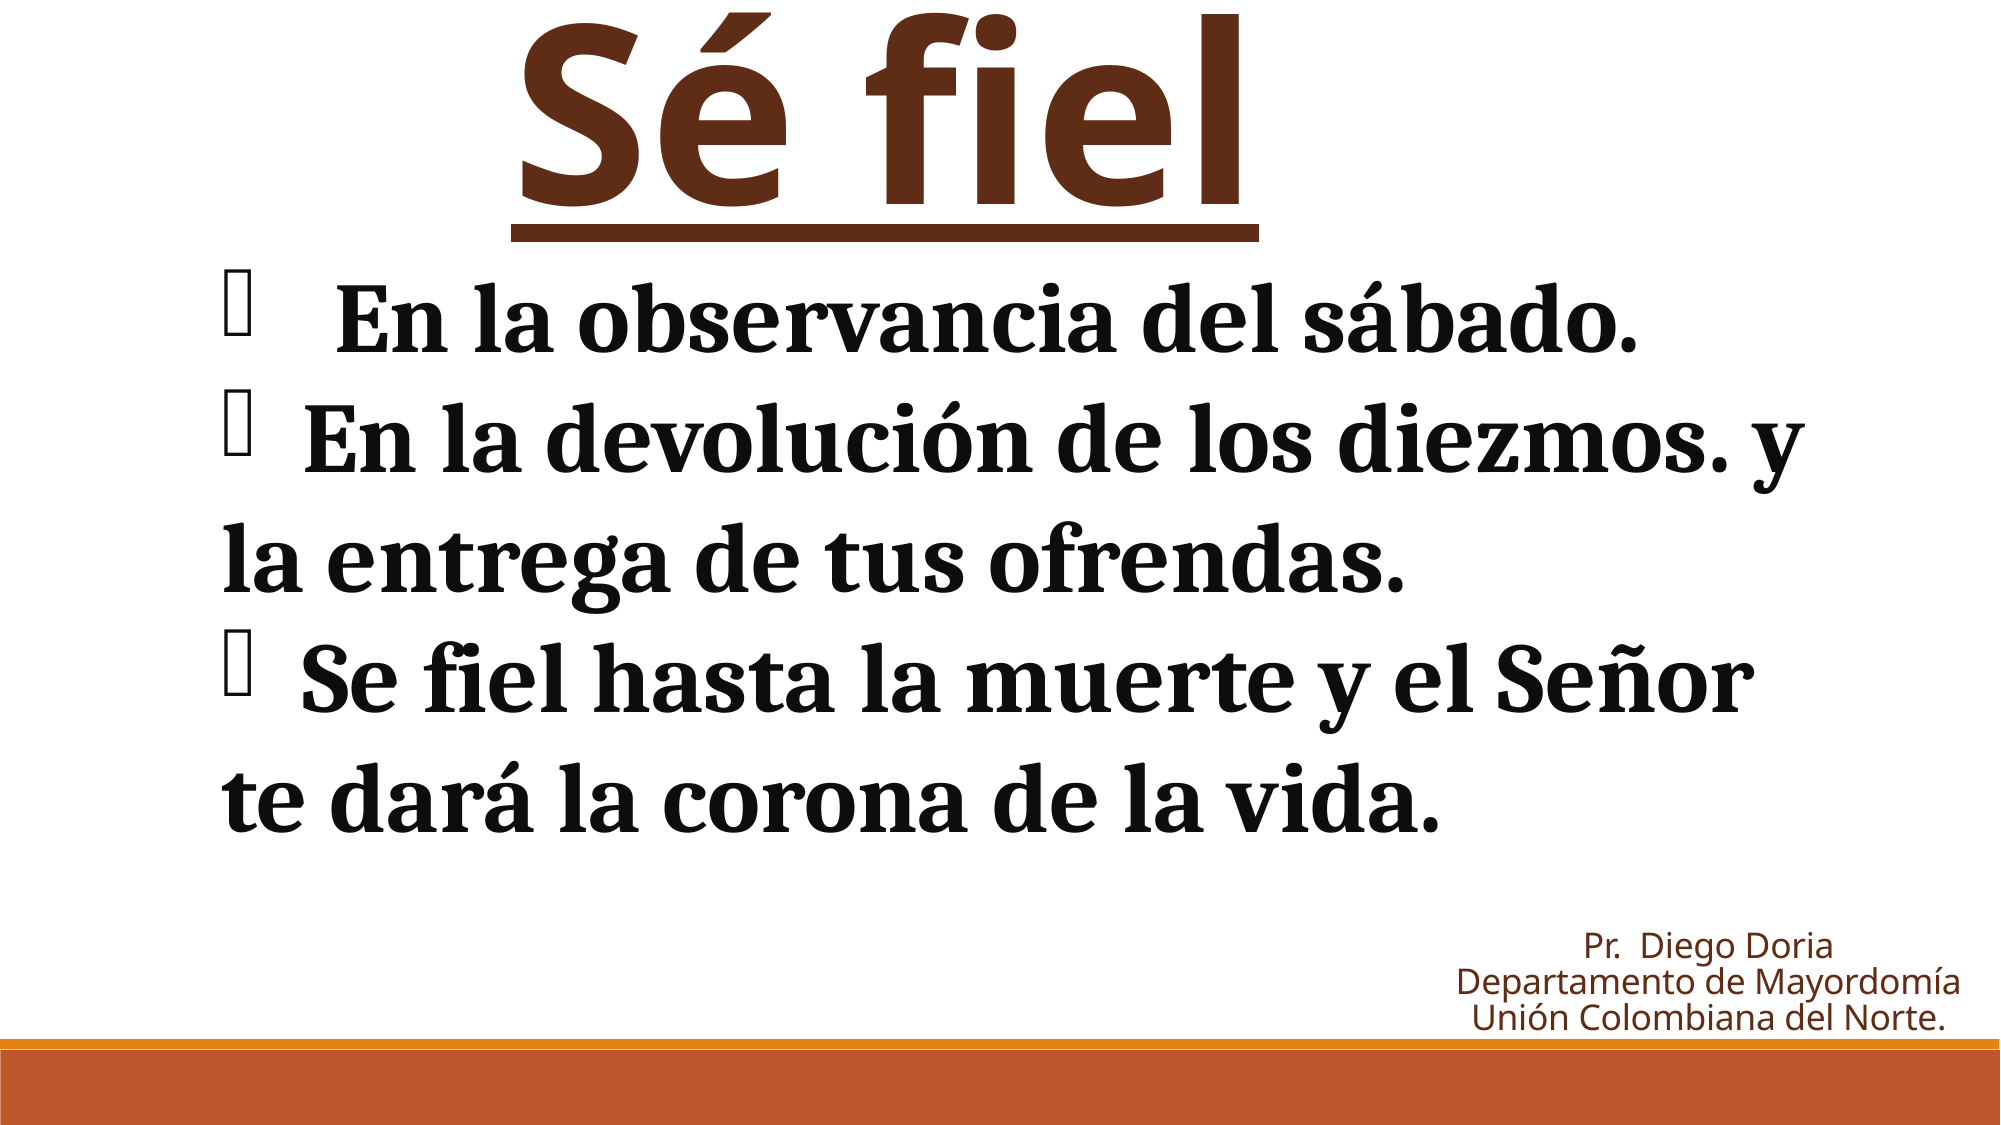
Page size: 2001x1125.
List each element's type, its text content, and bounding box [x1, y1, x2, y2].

text_box Pr. Diego Doria Departamento de Mayordomía Unión Colombiana del Norte. [1436, 897, 1981, 1046]
text_box Sé fiel [504, 0, 1436, 267]
text_box En la observancia del sábado. En la devolución de los diezmos. y la entrega de tus ofrendas. Se fiel hasta la muerte y el Señor te dará la corona de la vida. [214, 245, 1844, 860]
